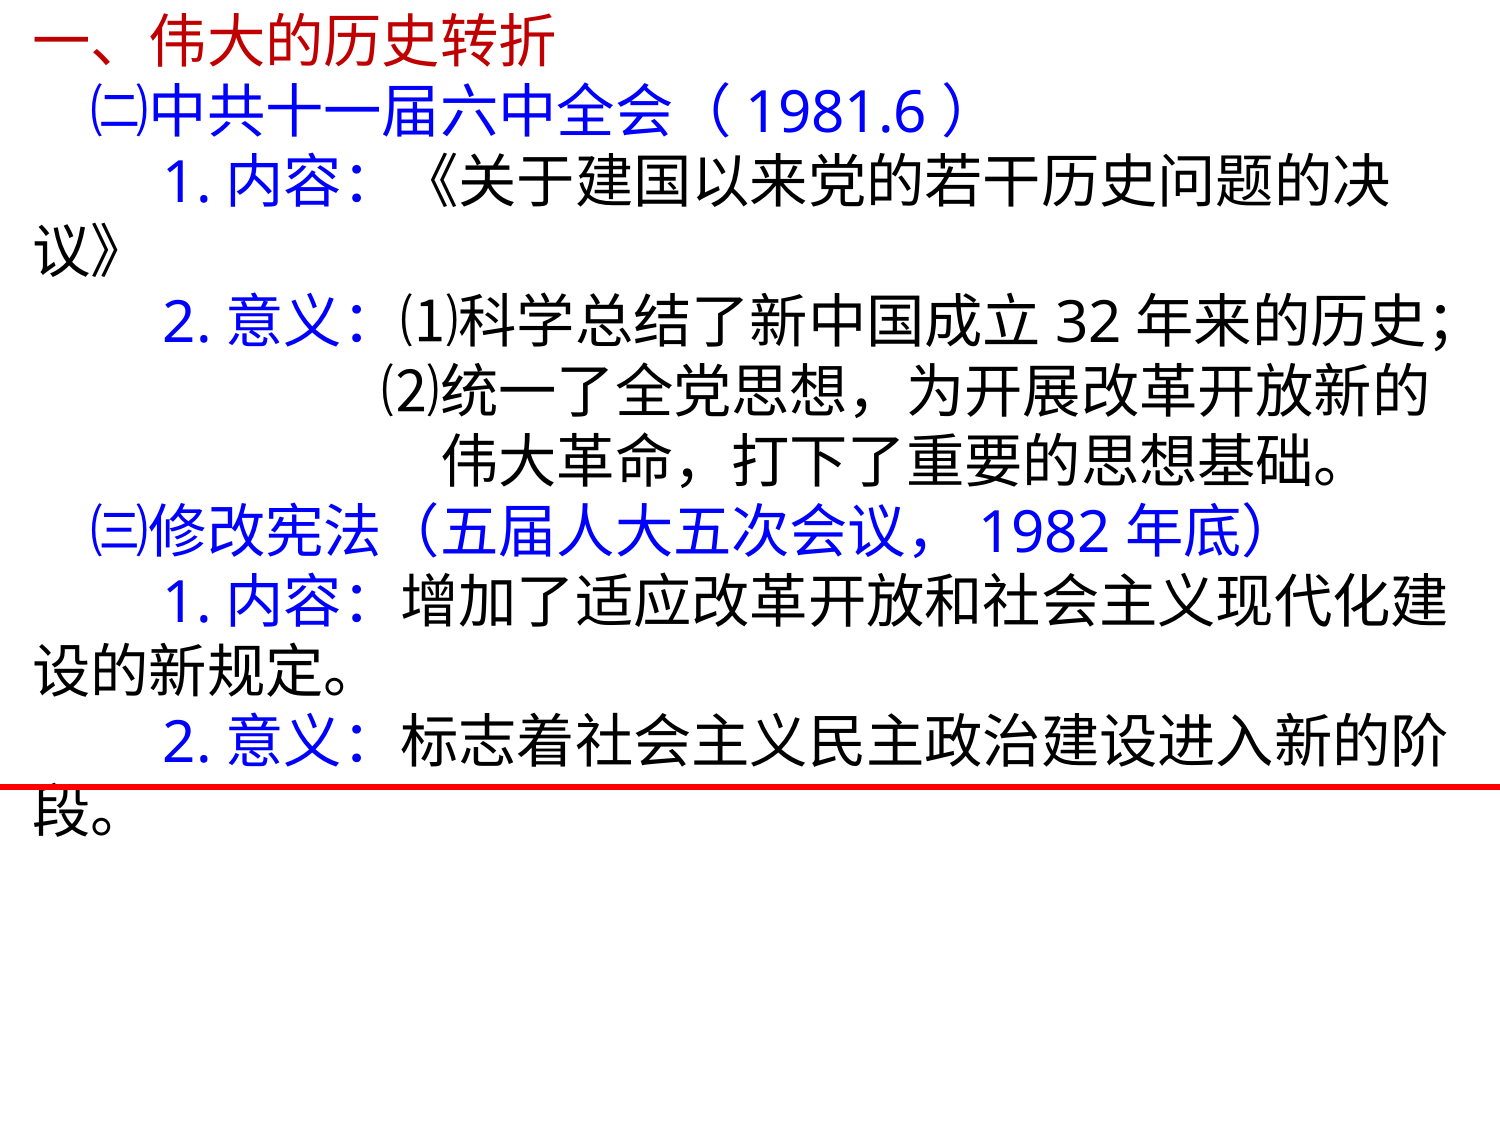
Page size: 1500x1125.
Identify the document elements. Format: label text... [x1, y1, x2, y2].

text_box 一、伟大的历史转折 ㈡中共十一届六中全会（1981.6） 1.内容：《关于建国以来党的若干历史问题的决议》 2.意义：⑴科学总结了新中国成立32年来的历史； ⑵统一了全党思想，为开展改革开放新的 伟大革命，打下了重要的思想基础。 ㈢修改宪法（五届人大五次会议，1982年底） 1.内容：增加了适应改革开放和社会主义现代化建设的新规定。 2.意义：标志着社会主义民主政治建设进入新的阶段。 [17, 799, 1483, 852]
text_box 一、伟大的历史转折 ㈡中共十一届六中全会（1981.6） 1.内容：《关于建国以来党的若干历史问题的决议》 2.意义：⑴科学总结了新中国成立32年来的历史； ⑵统一了全党思想，为开展改革开放新的 伟大革命，打下了重要的思想基础。 ㈢修改宪法（五届人大五次会议，1982年底） 1.内容：增加了适应改革开放和社会主义现代化建设的新规定。 2.意义：标志着社会主义民主政治建设进入新的阶段。 [17, 0, 1483, 784]
